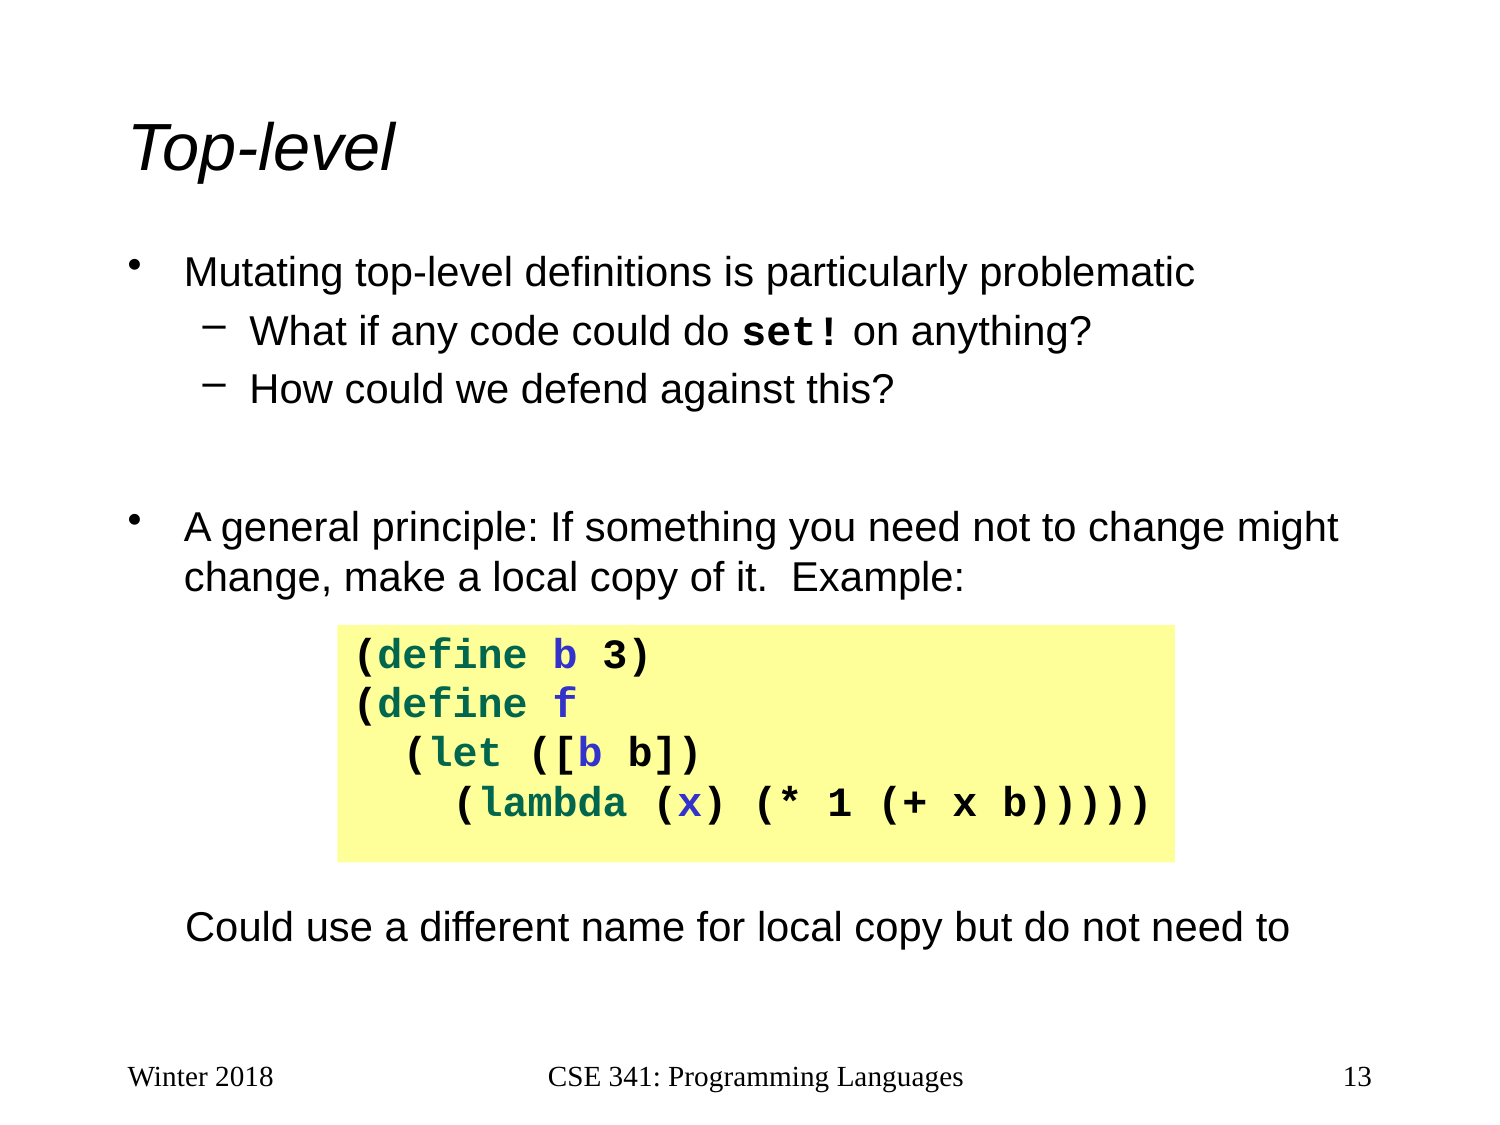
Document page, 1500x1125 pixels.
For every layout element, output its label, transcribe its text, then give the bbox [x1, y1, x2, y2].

footer CSE 341: Programming Languages [474, 1049, 1038, 1125]
title Top-level [112, 49, 1388, 237]
slide_number 13 [1074, 1049, 1388, 1125]
slide_number Winter 2018 [112, 1049, 426, 1125]
text_box (define b 3) (define f (let ([b b]) (lambda (x) (* 1 (+ x b))))) [337, 624, 1175, 863]
list Mutating top-level definitions is particularly problematic What if any code could do set! on anything? How could we defend against this? A general principle: If something you need not to change might change, make a local copy of it. Example: Could use a different name for local copy but do not need to [112, 237, 1388, 1001]
